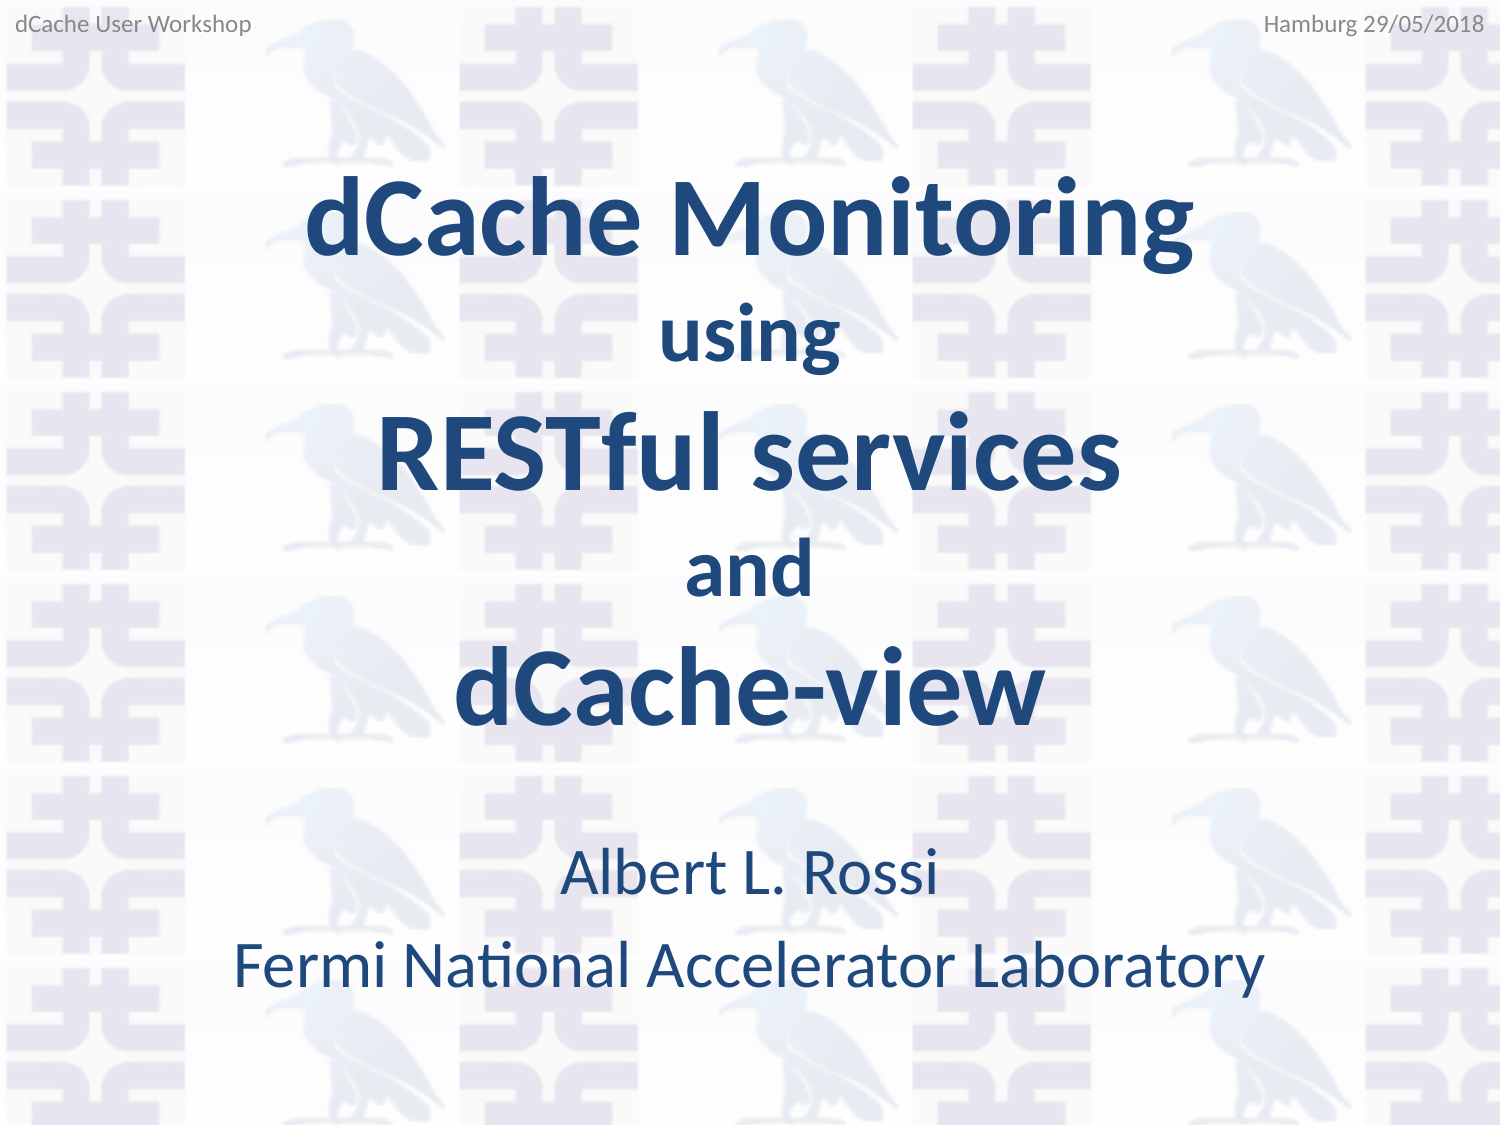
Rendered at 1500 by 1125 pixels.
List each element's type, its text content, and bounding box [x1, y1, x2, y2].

slide_number dCache User Workshop [0, 0, 401, 46]
subtitle Albert L. Rossi Fermi National Accelerator Laboratory [0, 820, 1500, 1108]
title dCache Monitoring using RESTful services and dCache-view [0, 91, 1500, 801]
footer Hamburg 29/05/2018 [1097, 0, 1500, 46]
